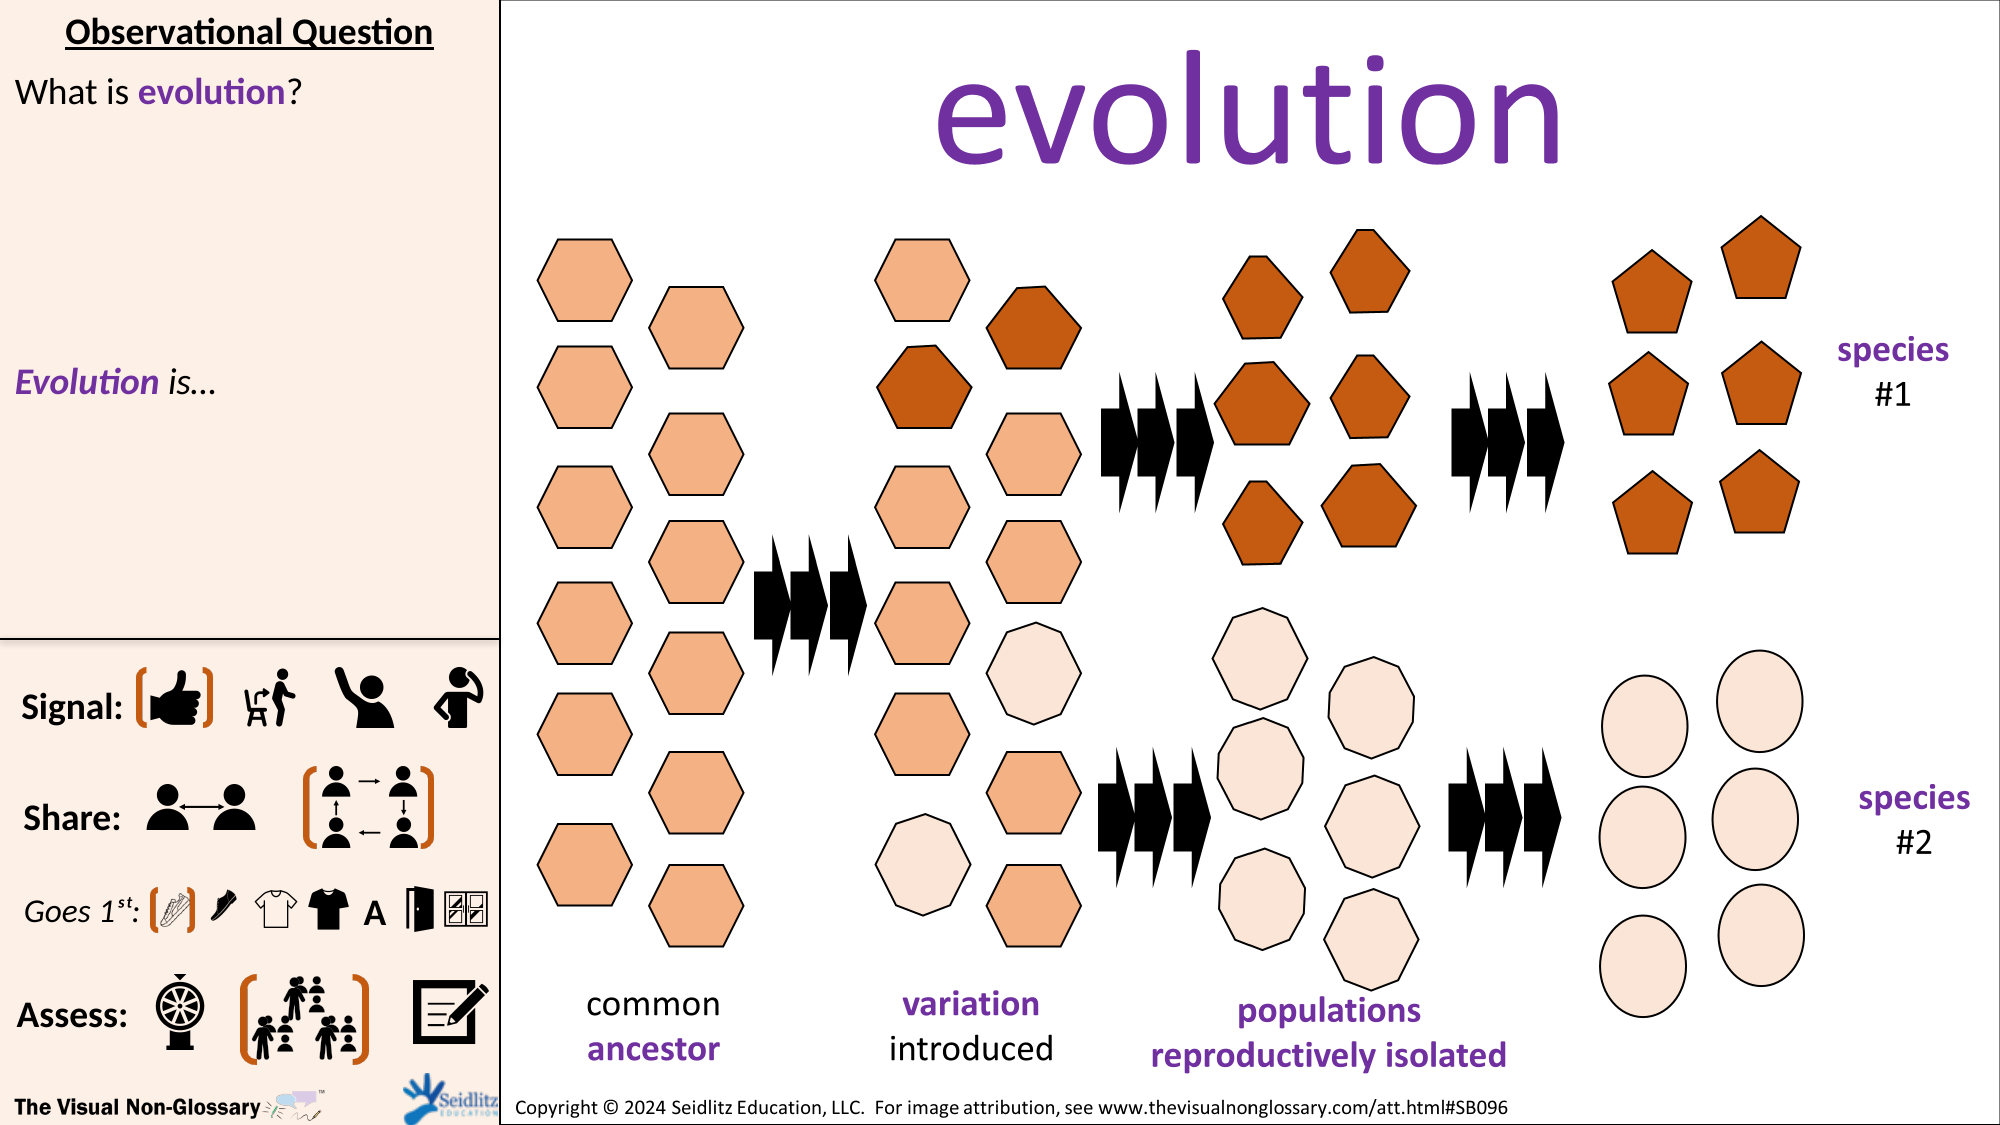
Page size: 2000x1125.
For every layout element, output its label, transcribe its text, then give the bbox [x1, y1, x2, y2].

picture [334, 667, 395, 728]
picture [499, 0, 2000, 1125]
picture [142, 974, 218, 1051]
picture [253, 886, 299, 932]
picture [305, 886, 352, 932]
picture [149, 886, 196, 934]
text_box Signal: [6, 674, 136, 735]
picture [202, 886, 241, 925]
picture [239, 974, 370, 1066]
picture [136, 667, 214, 728]
text_box A [348, 880, 402, 941]
picture [302, 766, 434, 850]
text_box Share: [8, 785, 137, 846]
text_box What is evolution? [0, 59, 494, 120]
text_box Evolution is… [0, 349, 494, 410]
text_box Goes 1ˢᵗ: [9, 881, 156, 937]
picture [145, 784, 257, 830]
text_box Observational Question [50, 0, 449, 59]
picture [403, 1073, 498, 1125]
picture [428, 667, 490, 728]
picture [413, 974, 490, 1051]
picture [0, 1084, 328, 1125]
picture [239, 667, 301, 728]
picture [397, 886, 490, 932]
text_box Assess: [1, 982, 137, 1043]
